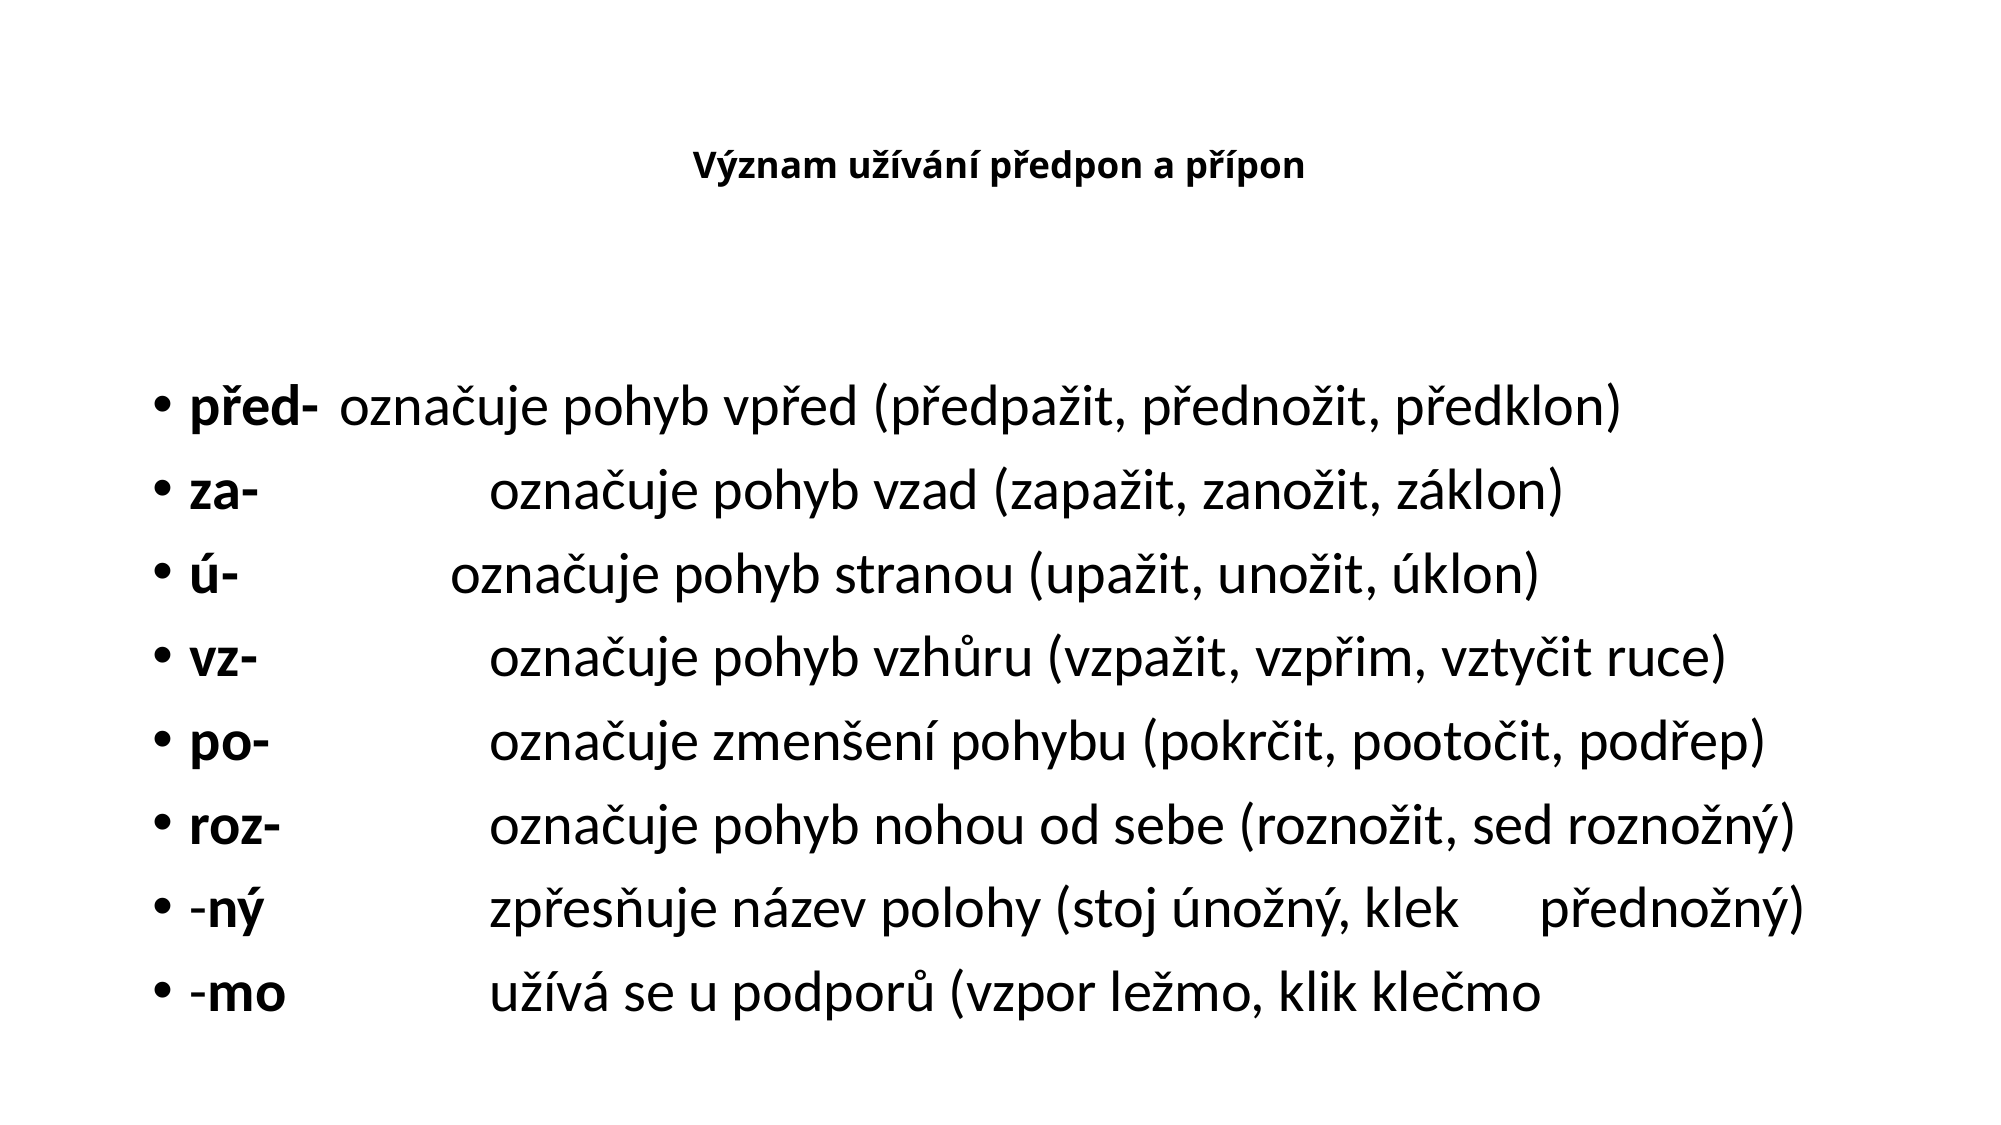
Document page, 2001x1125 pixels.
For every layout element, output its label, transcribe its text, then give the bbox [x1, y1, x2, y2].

list před- označuje pohyb vpřed (předpažit, přednožit, předklon) za- označuje pohyb vzad (zapažit, zanožit, záklon) ú- označuje pohyb stranou (upažit, unožit, úklon) vz- označuje pohyb vzhůru (vzpažit, vzpřim, vztyčit ruce) po- označuje zmenšení pohybu (pokrčit, pootočit, podřep) roz- označuje pohyb nohou od sebe (roznožit, sed roznožný) -ný zpřesňuje název polohy (stoj únožný, klek přednožný) -mo užívá se u podporů (vzpor ležmo, klik klečmo [137, 277, 1863, 1082]
title Význam užívání předpon a přípon [137, 59, 1863, 277]
